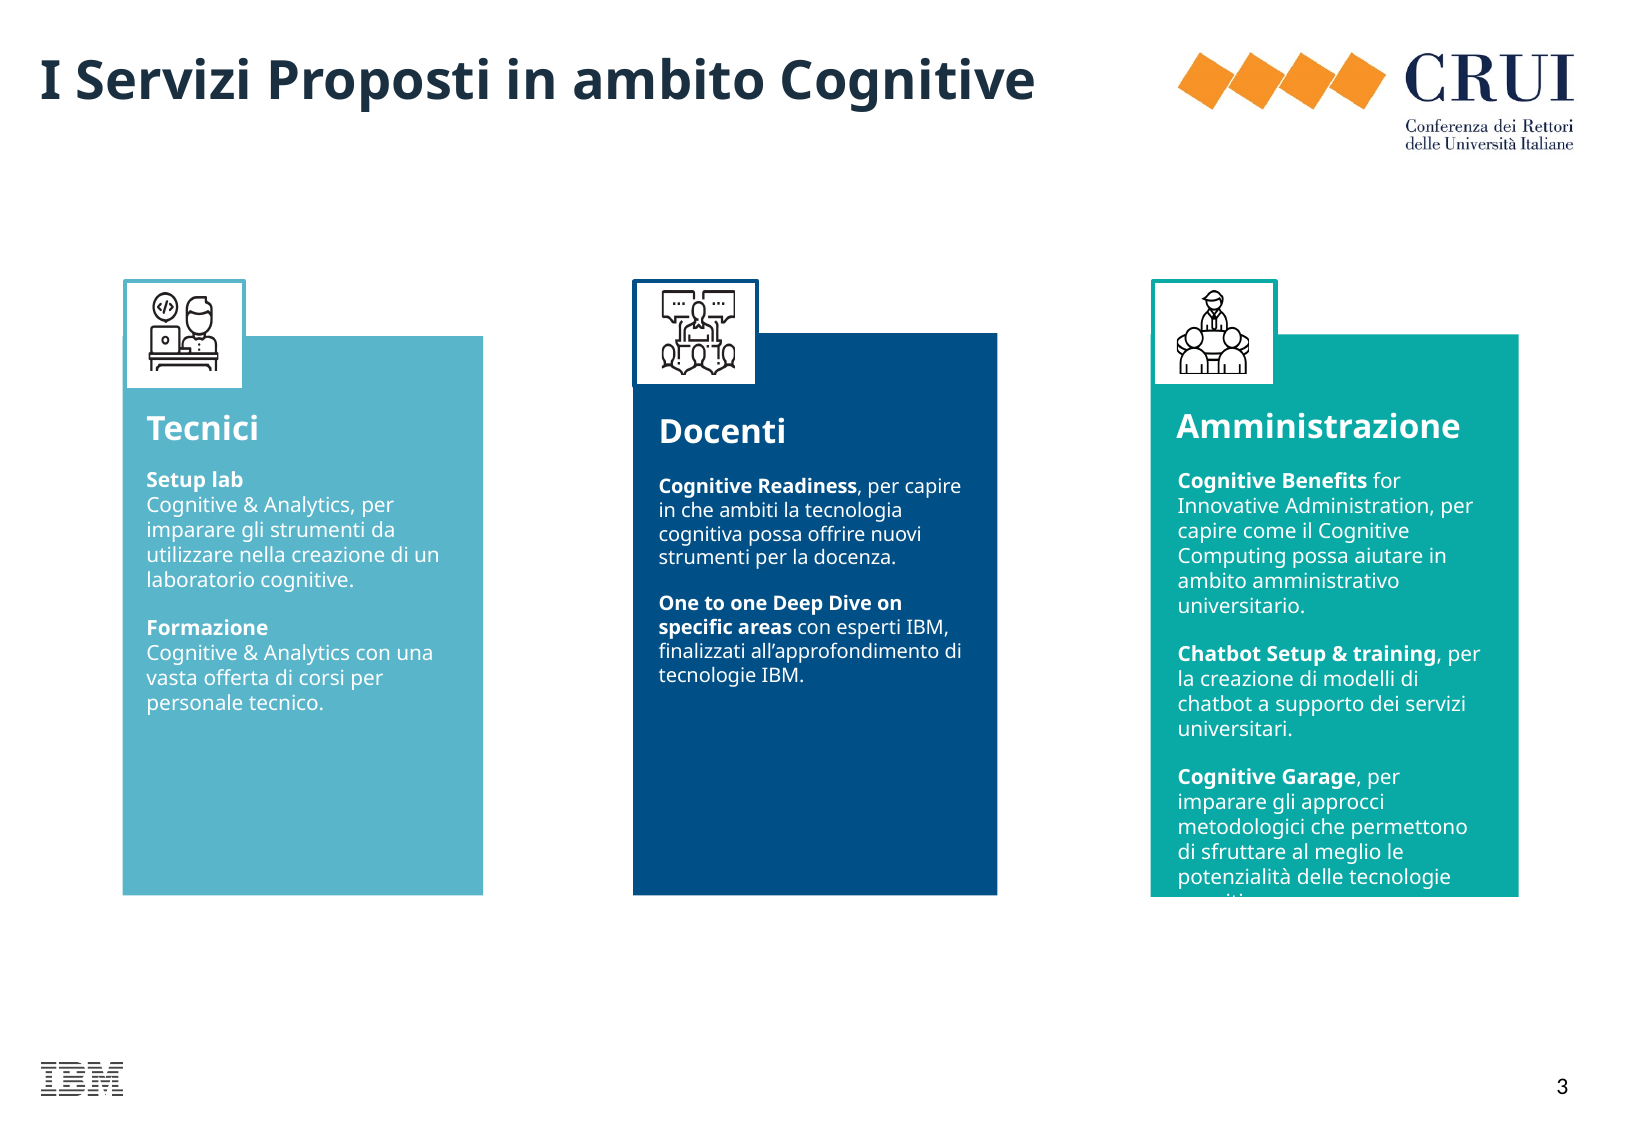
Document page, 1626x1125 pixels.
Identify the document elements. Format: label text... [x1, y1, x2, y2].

title I Servizi Proposti in ambito Cognitive [40, 52, 1039, 118]
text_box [632, 281, 998, 896]
picture [41, 1062, 123, 1096]
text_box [122, 281, 484, 896]
text_box 3 [1450, 1063, 1593, 1100]
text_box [1150, 281, 1519, 898]
picture [1172, 44, 1585, 160]
